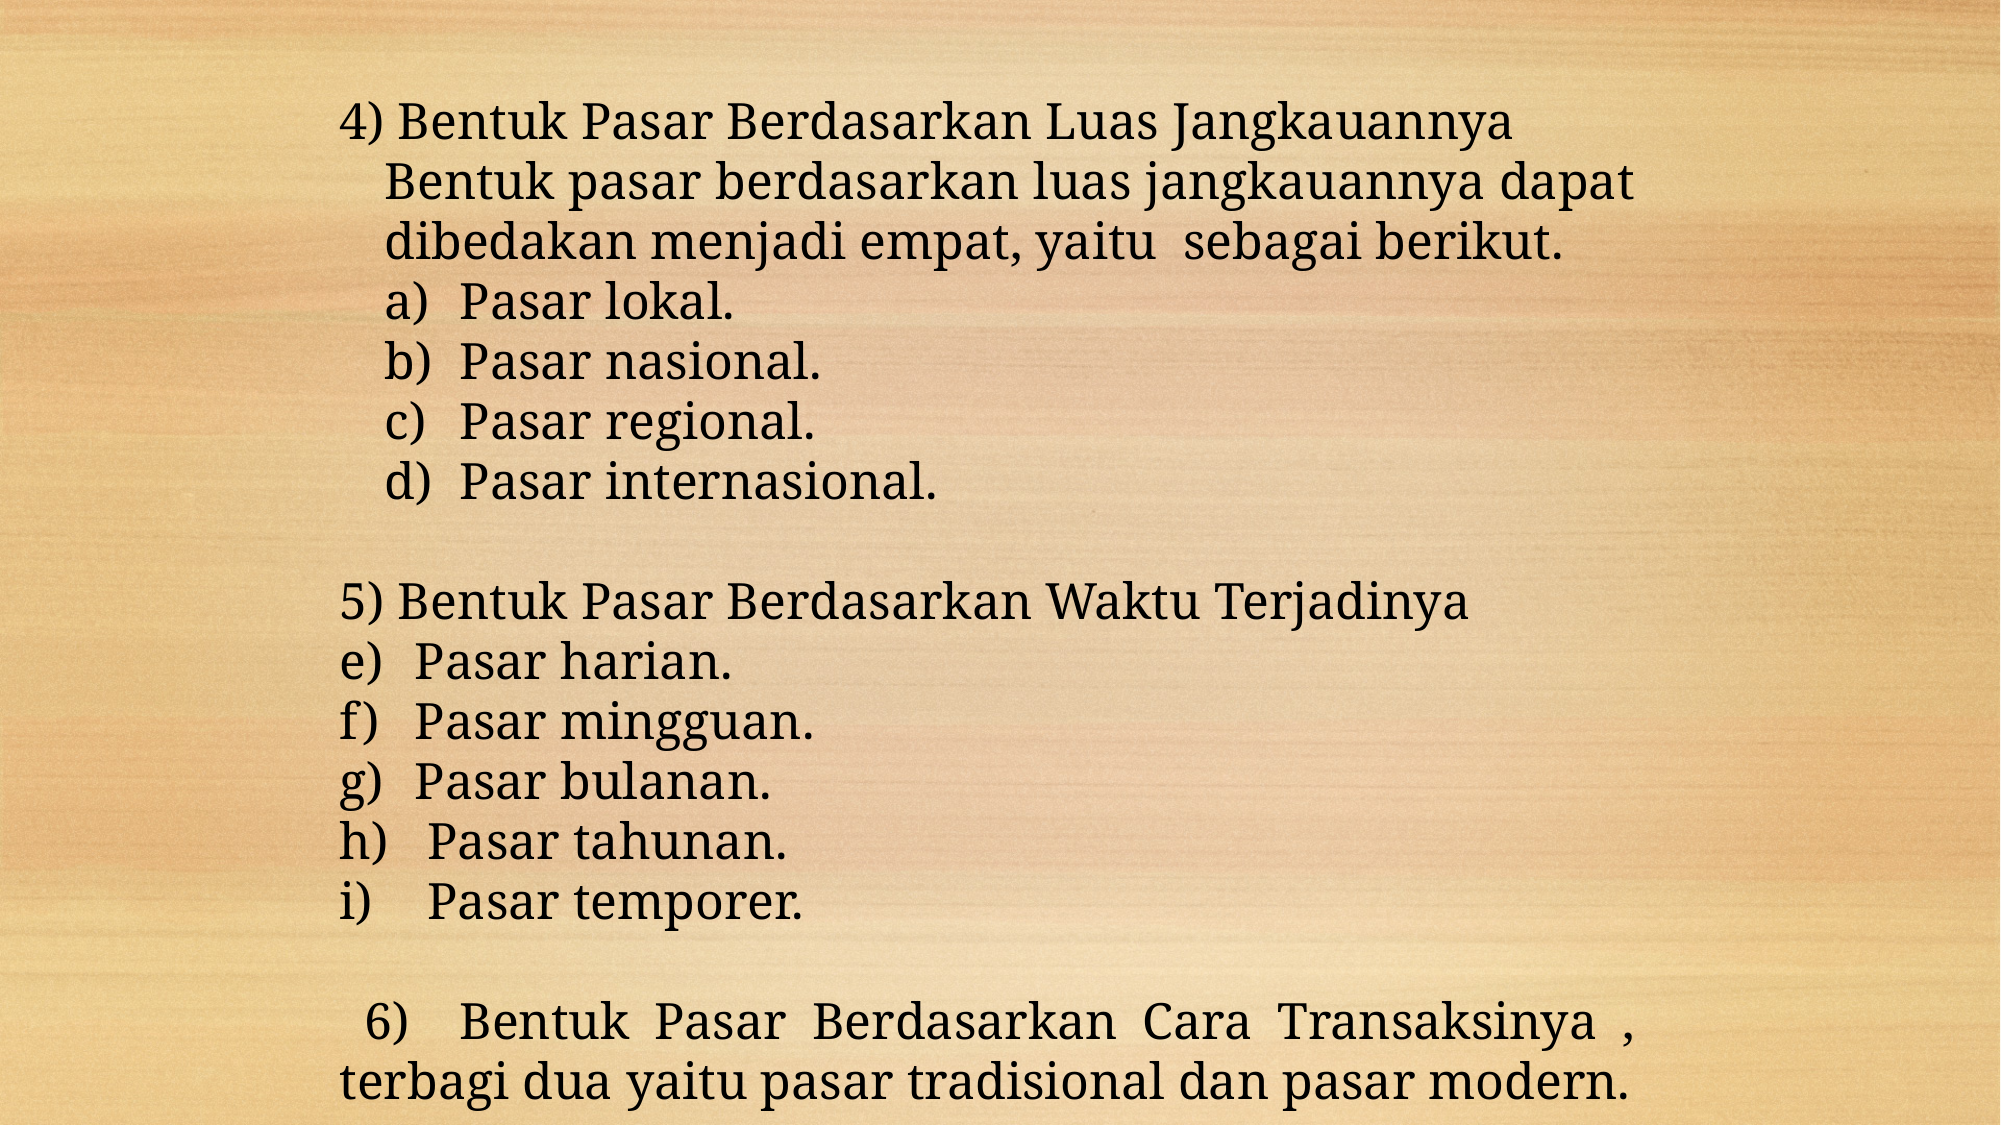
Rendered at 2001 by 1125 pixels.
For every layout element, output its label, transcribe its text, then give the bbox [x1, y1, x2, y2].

picture [0, 0, 2001, 1125]
text_box 4) Bentuk Pasar Berdasarkan Luas Jangkauannya Bentuk pasar berdasarkan luas jangkauannya dapat dibedakan menjadi empat, yaitu sebagai berikut. Pasar lokal. Pasar nasional. Pasar regional. Pasar internasional. 5) Bentuk Pasar Berdasarkan Waktu Terjadinya Pasar harian. Pasar mingguan. Pasar bulanan. Pasar tahunan. Pasar temporer. 6) Bentuk Pasar Berdasarkan Cara Transaksinya , terbagi dua yaitu pasar tradisional dan pasar modern. [324, 37, 1650, 1118]
